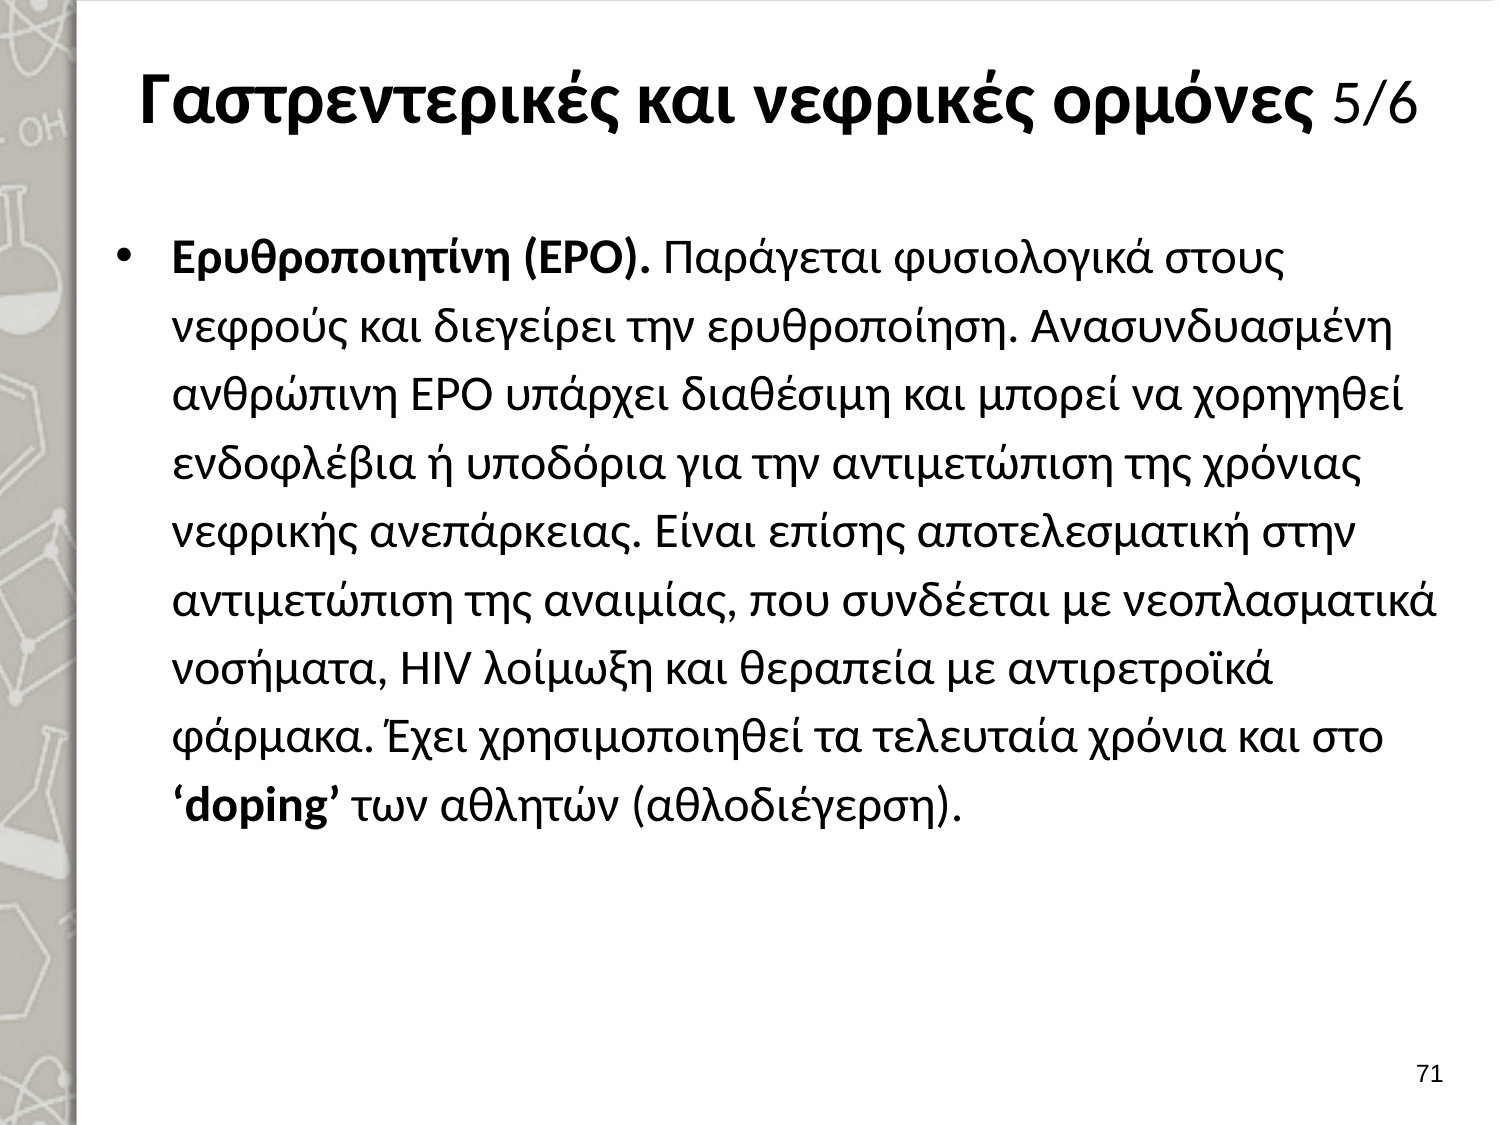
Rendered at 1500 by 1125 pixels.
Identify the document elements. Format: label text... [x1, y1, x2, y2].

slide_number 70 [1108, 1042, 1459, 1103]
list Ερυθροποιητίνη (EPO). Παράγεται φυσιολογικά στους νεφρούς και διεγείρει την ερυθροποίηση. Ανασυνδυασμένη ανθρώπινη EPO υπάρχει διαθέσιμη και μπορεί να χορηγηθεί ενδοφλέβια ή υποδόρια για την αντιμετώπιση της χρόνιας νεφρικής ανεπάρκειας. Είναι επίσης αποτελεσματική στην αντιμετώπιση της αναιμίας, που συνδέεται με νεοπλασματικά νοσήματα, HIV λοίμωξη και θεραπεία με αντιρετροϊκά φάρμακα. Έχει χρησιμοποιηθεί τα τελευταία χρόνια και στο ‘doping’ των αθλητών (αθλοδιέγερση). [100, 208, 1471, 1024]
title Γαστρεντερικές και νεφρικές ορμόνες 5/6 [76, 19, 1500, 169]
